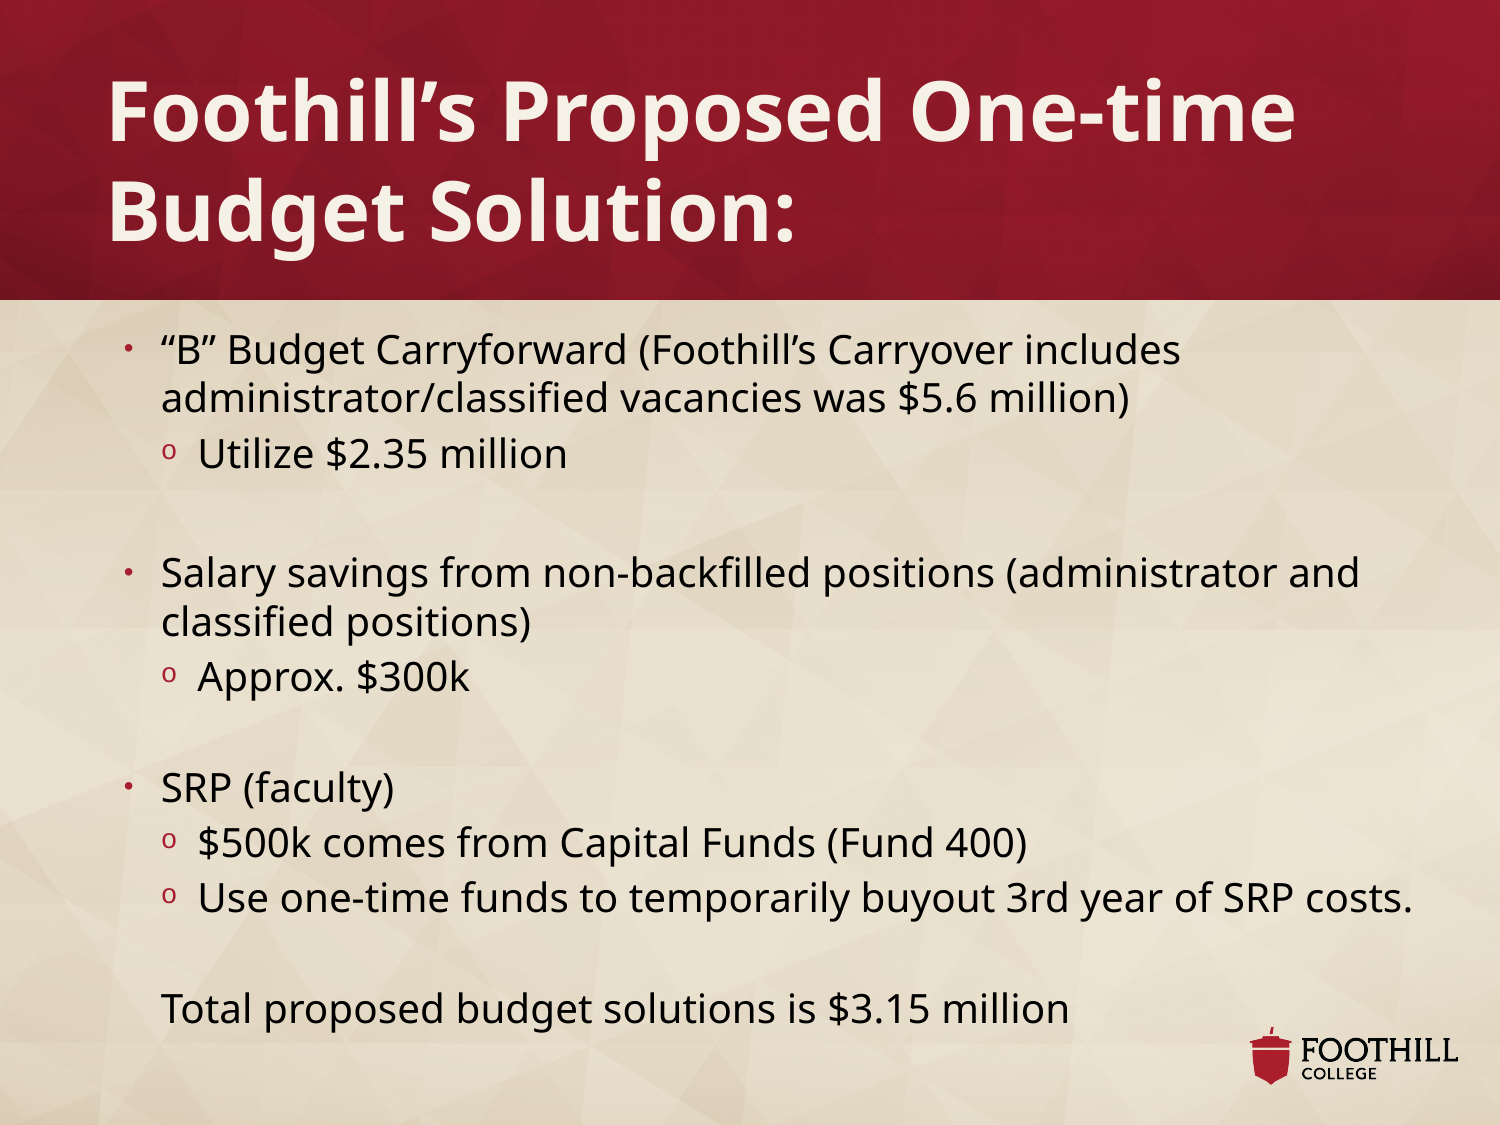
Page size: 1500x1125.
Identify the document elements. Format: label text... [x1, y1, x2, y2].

picture [0, 0, 1500, 1125]
list “B” Budget Carryforward (Foothill’s Carryover includes administrator/classified vacancies was $5.6 million) Utilize $2.35 million Salary savings from non-backfilled positions (administrator and classified positions) Approx. $300k SRP (faculty) $500k comes from Capital Funds (Fund 400) Use one-time funds to temporarily buyout 3rd year of SRP costs. Total proposed budget solutions is $3.15 million [35, 261, 1445, 1070]
title Foothill’s Proposed One-time Budget Solution: [90, 55, 1422, 261]
